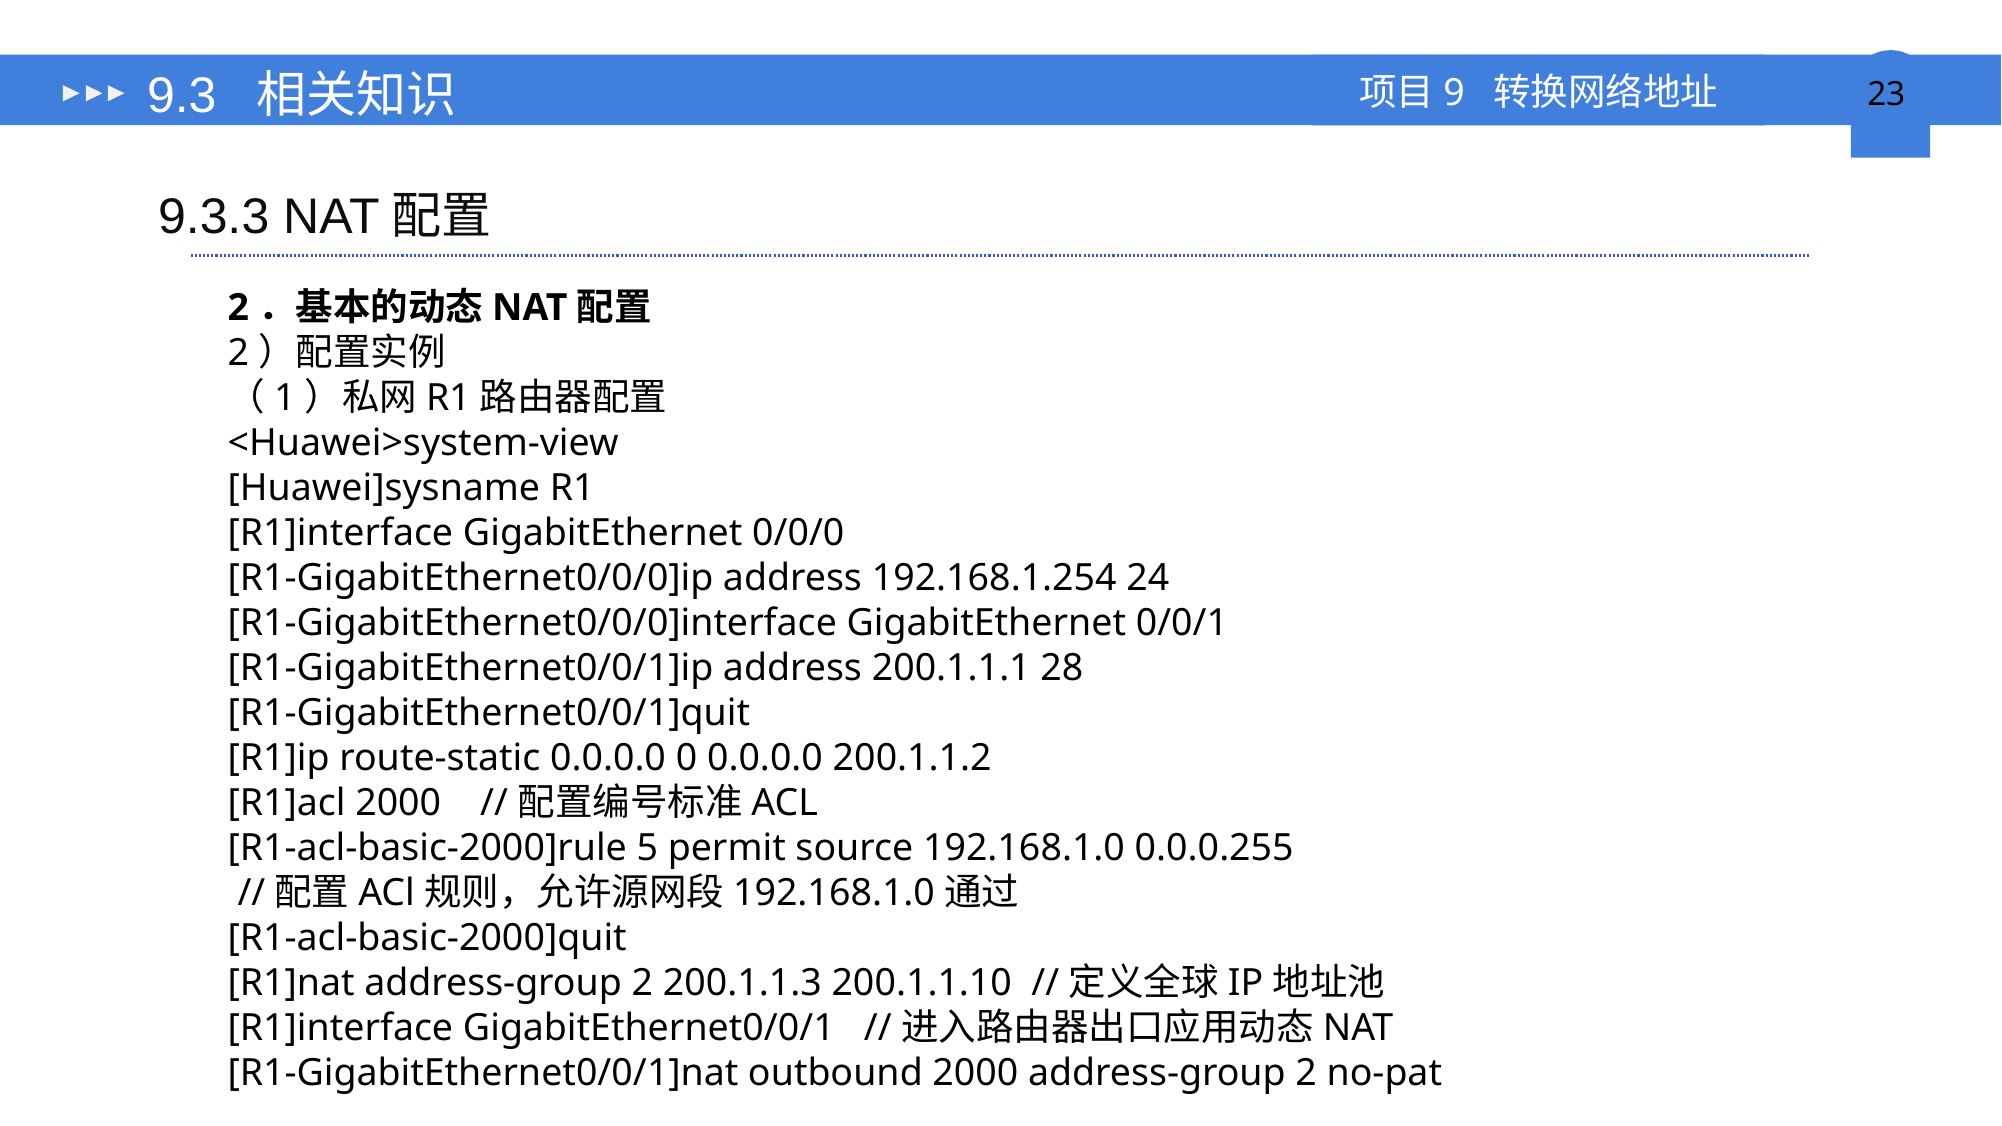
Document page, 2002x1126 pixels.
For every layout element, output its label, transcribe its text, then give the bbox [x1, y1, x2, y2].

title 9.3 相关知识 [127, 59, 1207, 126]
text_box 2．基本的动态NAT配置 2）配置实例 （1）私网R1路由器配置 <Huawei>system-view [Huawei]sysname R1 [R1]interface GigabitEthernet 0/0/0 [R1-GigabitEthernet0/0/0]ip address 192.168.1.254 24 [R1-GigabitEthernet0/0/0]interface GigabitEthernet 0/0/1 [R1-GigabitEthernet0/0/1]ip address 200.1.1.1 28 [R1-GigabitEthernet0/0/1]quit [R1]ip route-static 0.0.0.0 0 0.0.0.0 200.1.1.2 [R1]acl 2000 //配置编号标准ACL [R1-acl-basic-2000]rule 5 permit source 192.168.1.0 0.0.0.255 //配置ACl规则，允许源网段192.168.1.0通过 [R1-acl-basic-2000]quit [R1]nat address-group 2 200.1.1.3 200.1.1.10 //定义全球IP地址池 [R1]interface GigabitEthernet0/0/1 //进入路由器出口应用动态NAT [R1-GigabitEthernet0/0/1]nat outbound 2000 address-group 2 no-pat [137, 275, 1830, 1100]
list 9.3.3 NAT配置 [138, 161, 1008, 238]
